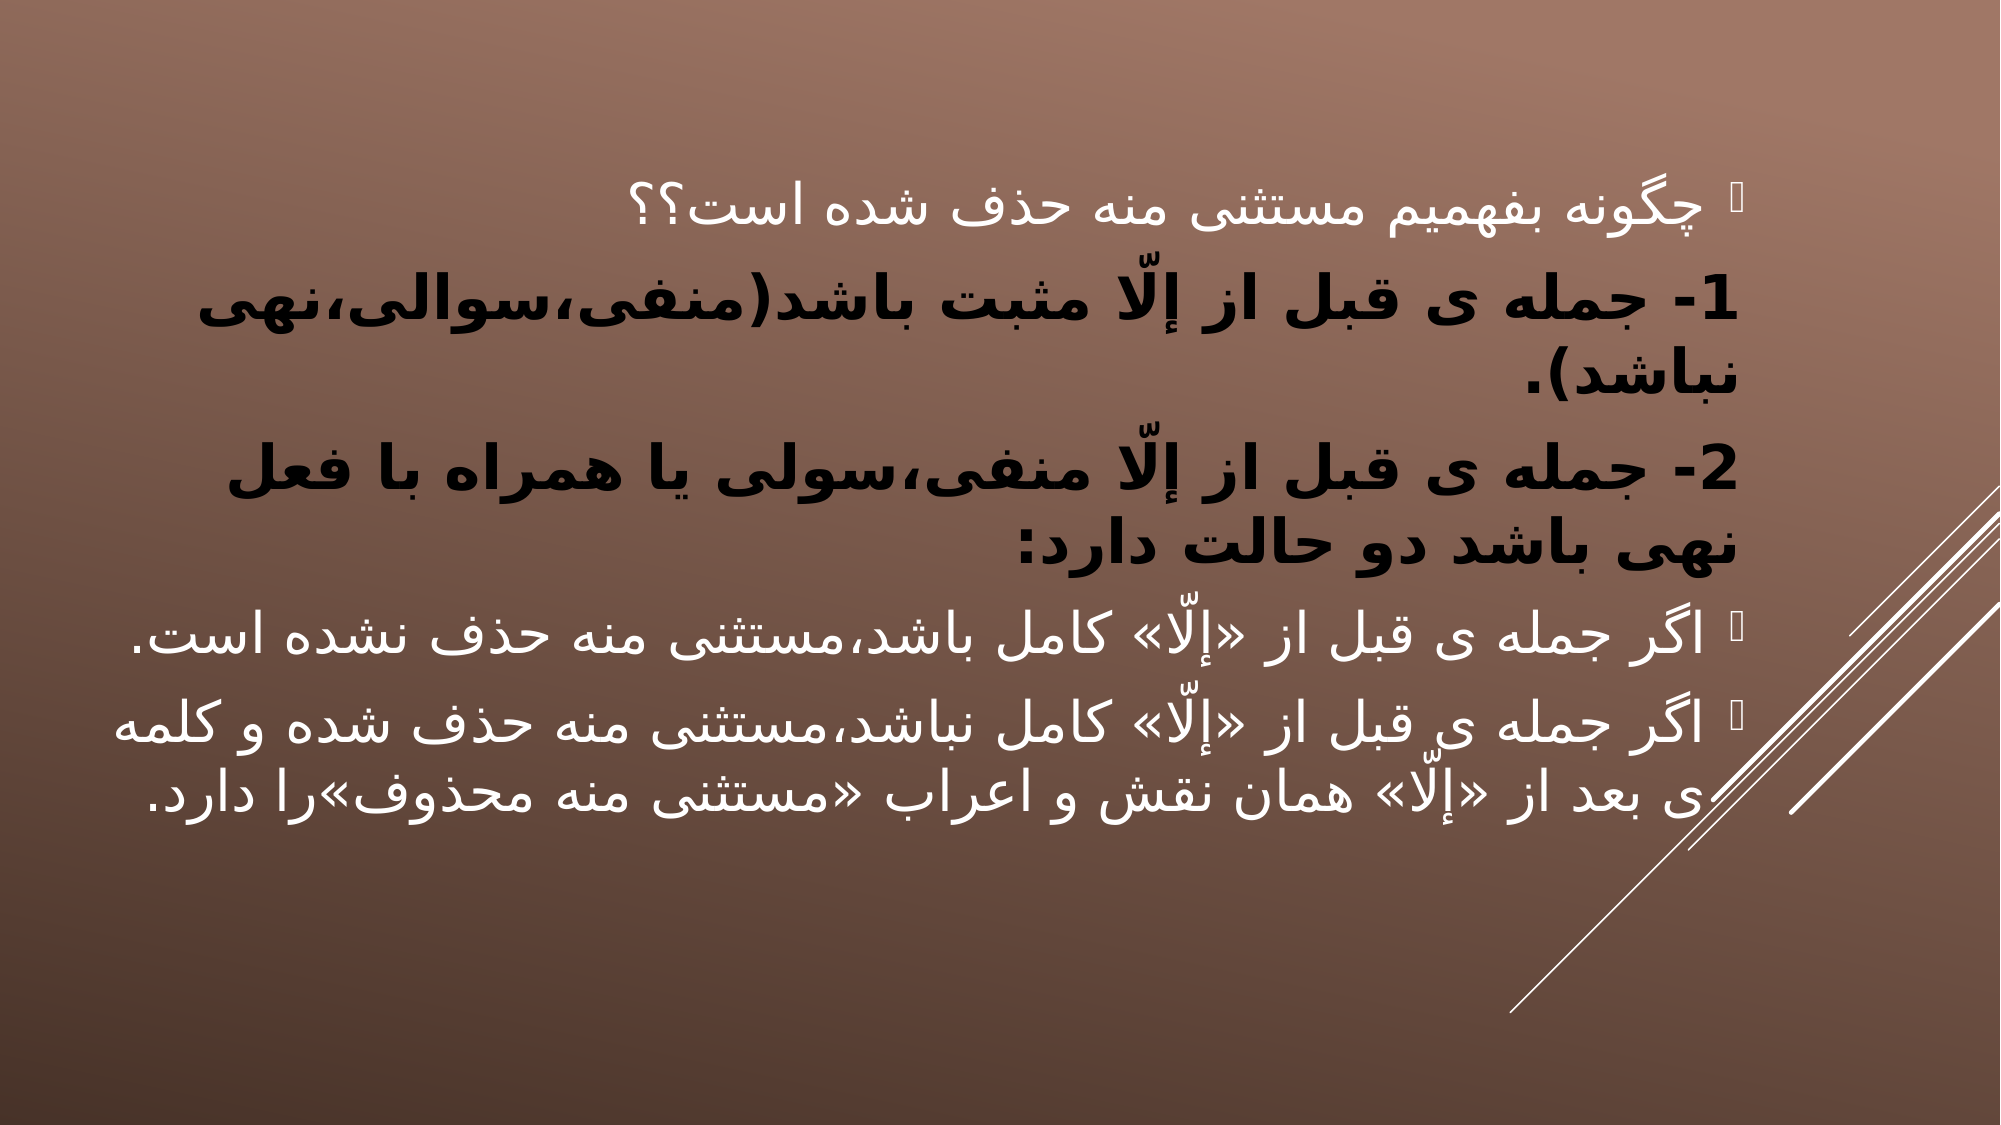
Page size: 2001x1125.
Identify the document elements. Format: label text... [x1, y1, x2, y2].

list چگونه بفهمیم مستثنی منه حذف شده است؟؟ 1- جمله ی قبل از إلّا مثبت باشد(منفی،سوالی،نهی نباشد). 2- جمله ی قبل از إلّا منفی،سولی یا همراه با فعل نهی باشد دو حالت دارد: اگر جمله ی قبل از «إلّا» کامل باشد،مستثنی منه حذف نشده است. اگر جمله ی قبل از «إلّا» کامل نباشد،مستثنی منه حذف شده و کلمه ی بعد از «إلّا» همان نقش و اعراب «مستثنی منه محذوف»را دارد. [72, 106, 1757, 884]
